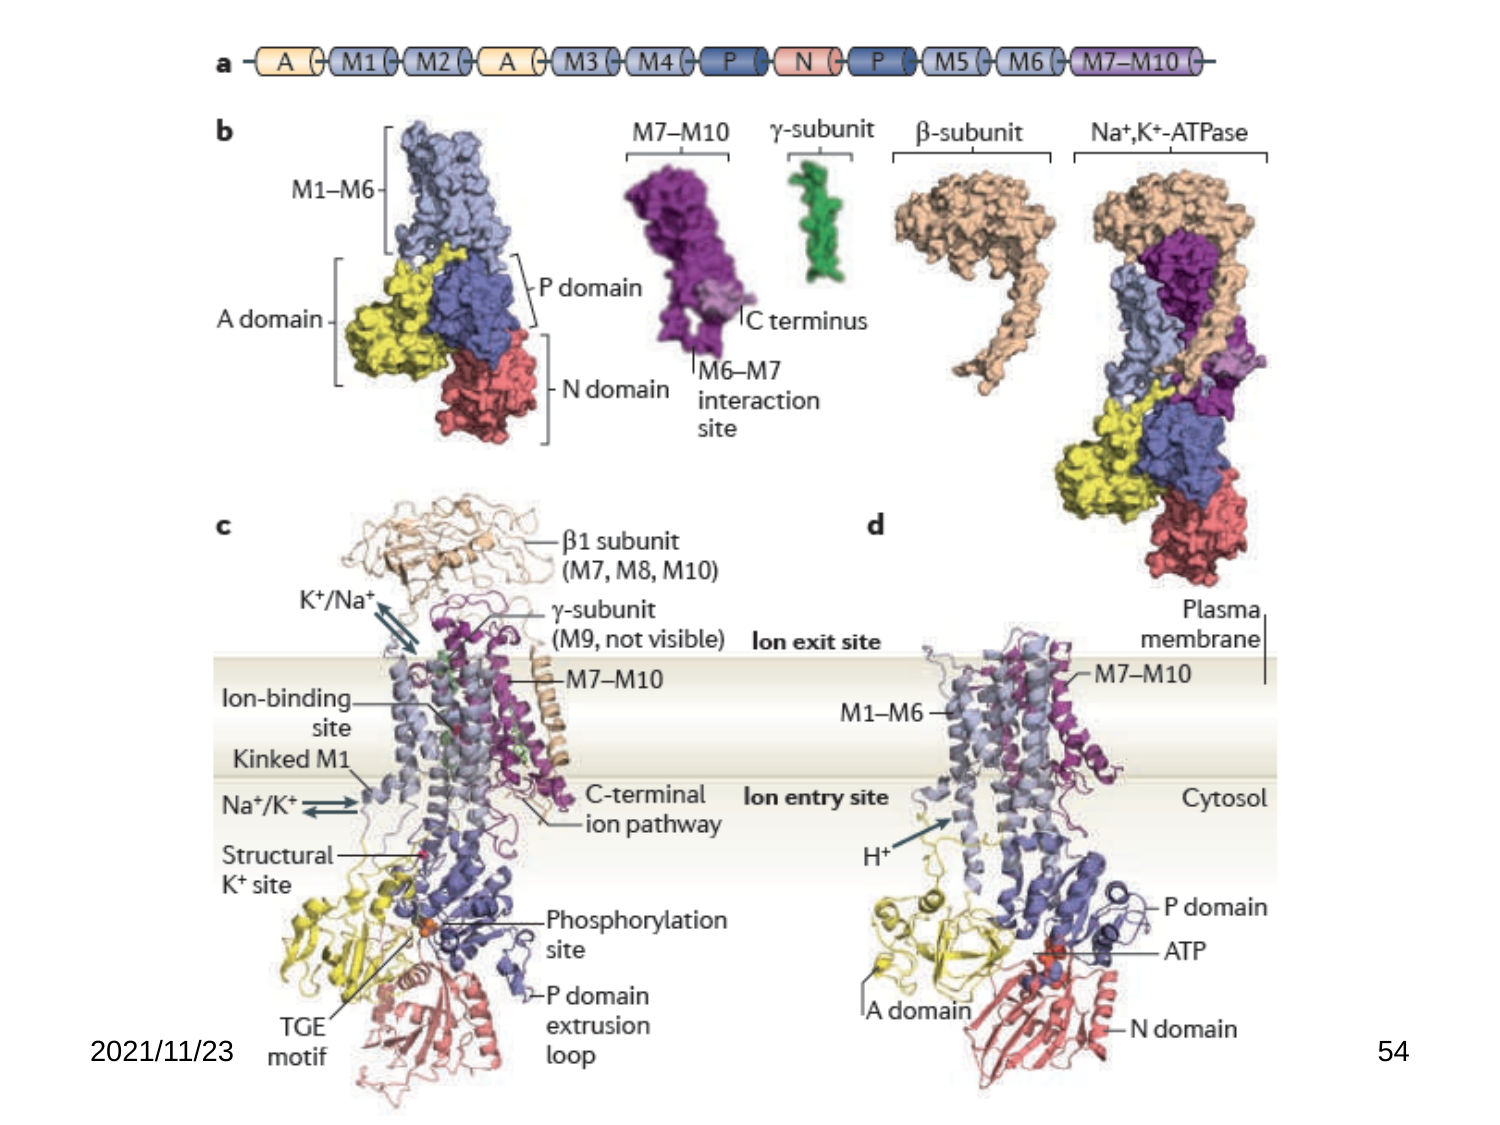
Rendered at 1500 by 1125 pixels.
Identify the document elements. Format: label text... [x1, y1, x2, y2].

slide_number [75, 1024, 156, 1103]
slide_number 54 [1314, 1024, 1425, 1103]
picture [162, 0, 1309, 1125]
